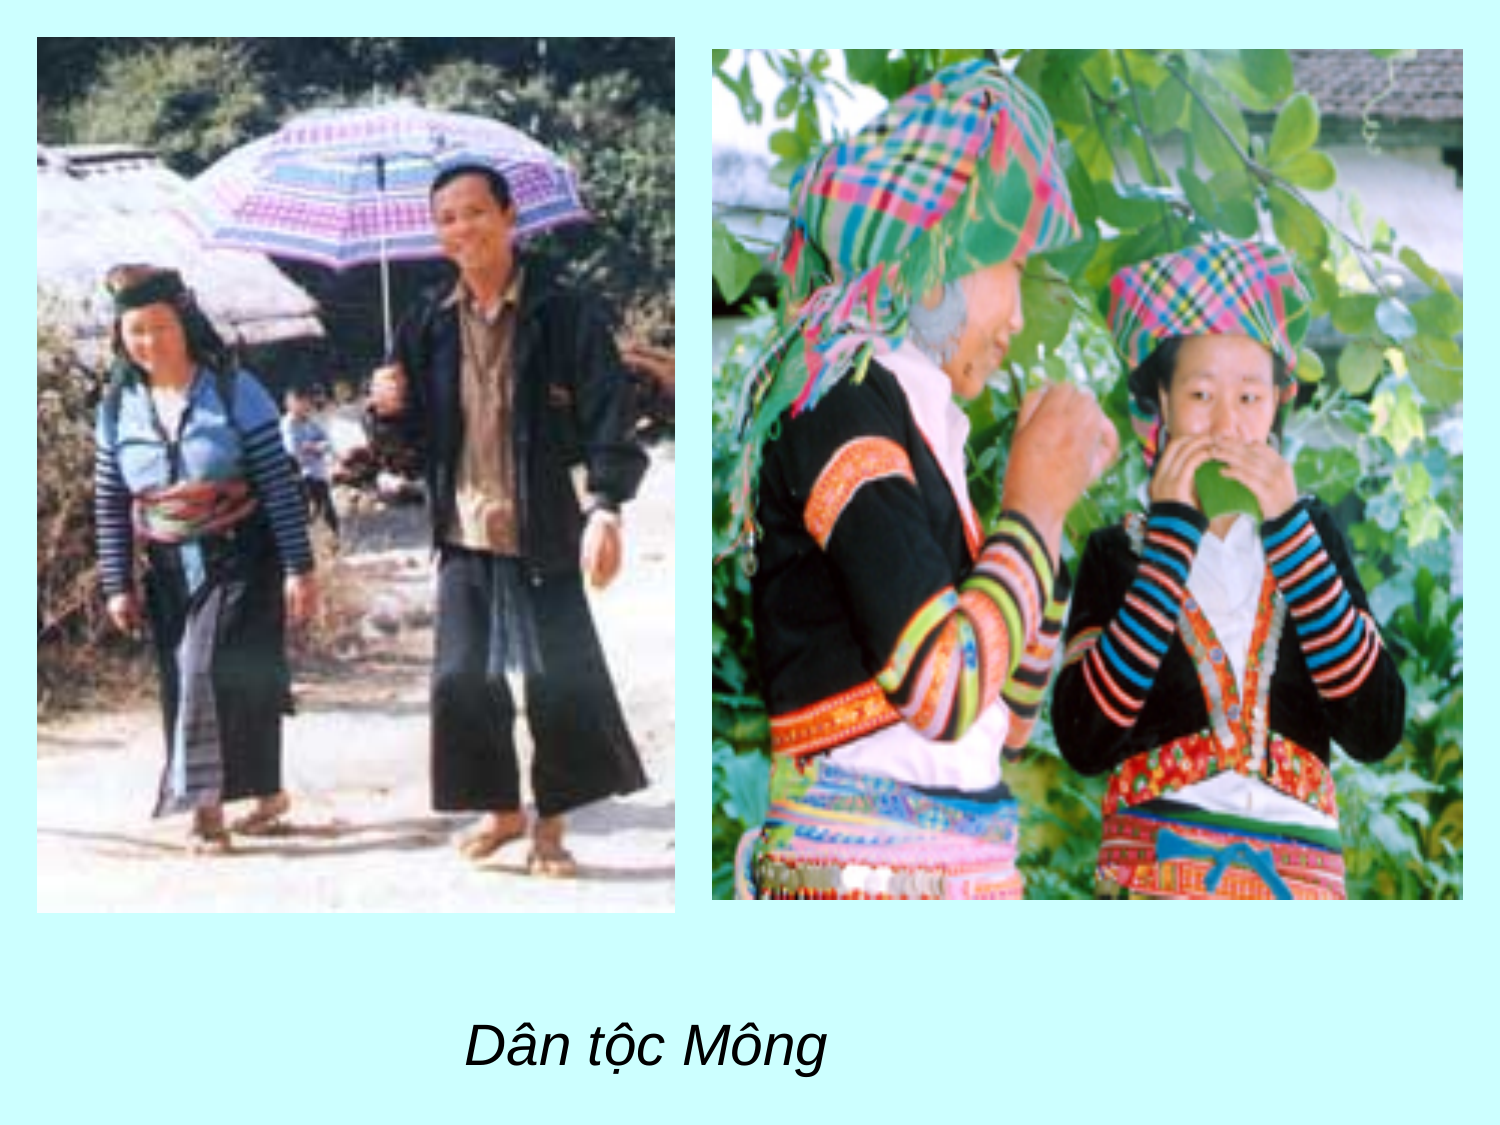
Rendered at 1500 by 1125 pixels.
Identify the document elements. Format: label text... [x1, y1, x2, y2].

text_box Dân tộc Mông [449, 999, 1213, 1085]
picture [37, 37, 676, 913]
picture [712, 49, 1463, 901]
